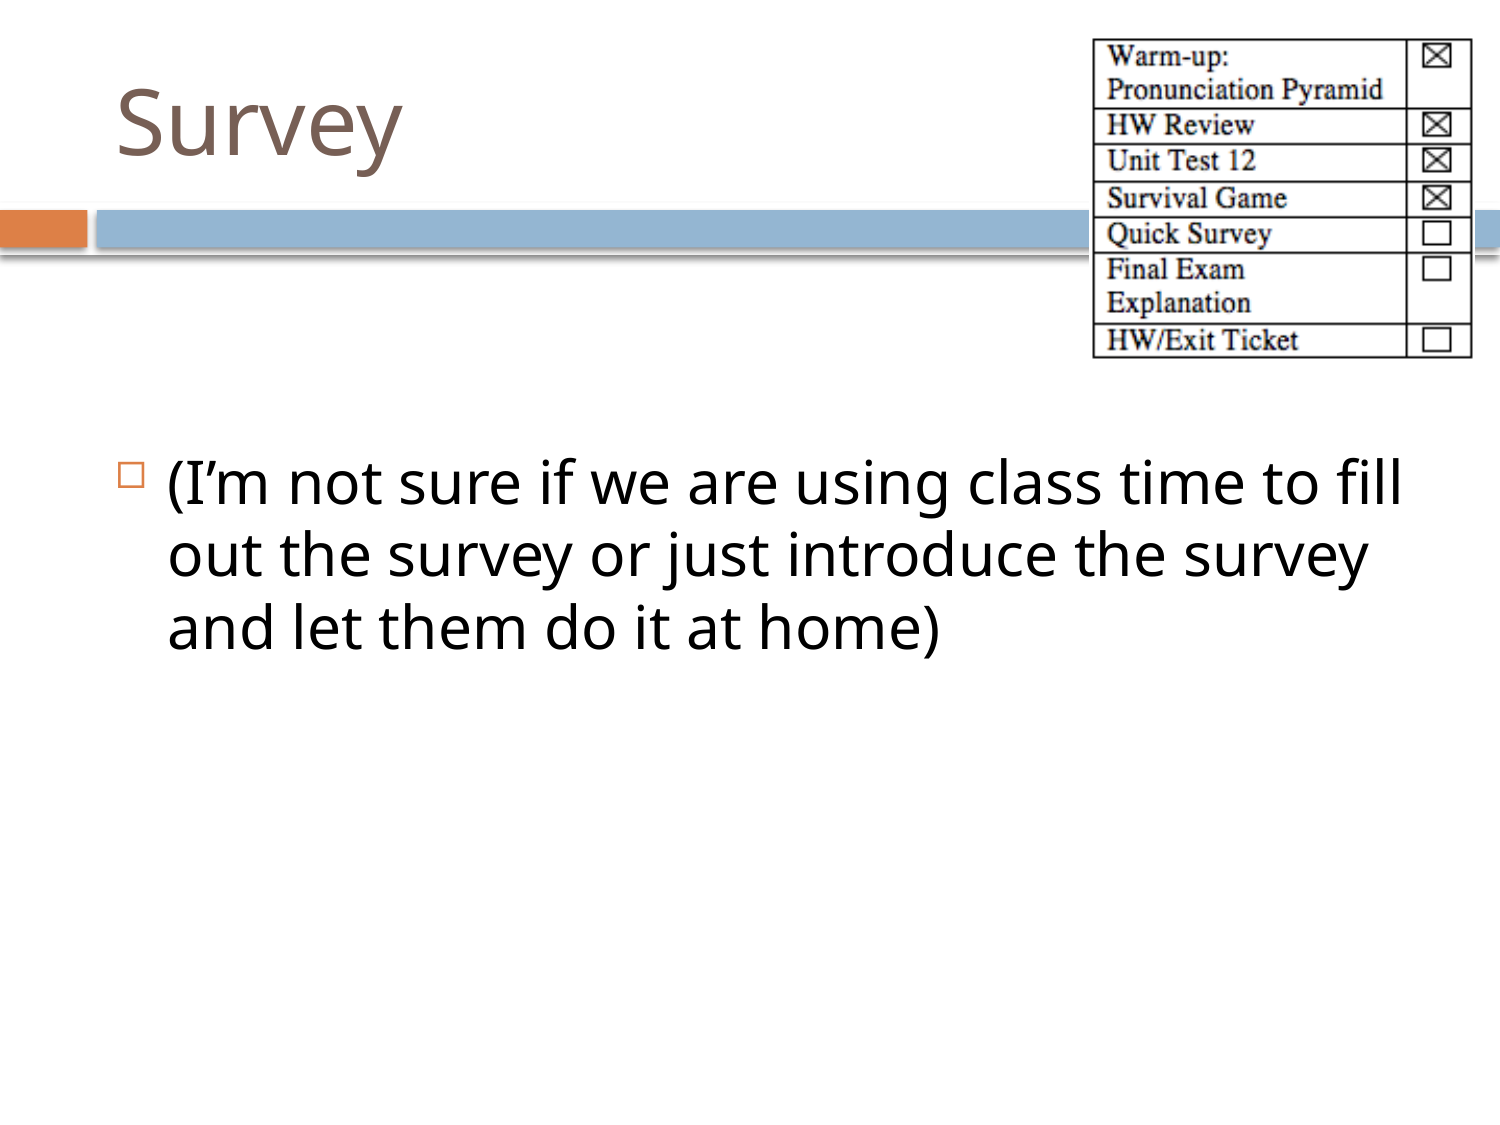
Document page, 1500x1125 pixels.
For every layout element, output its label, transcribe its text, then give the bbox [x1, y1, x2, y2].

title Survey [100, 37, 1088, 200]
list (I’m not sure if we are using class time to fill out the survey or just introduce the survey and let them do it at home) [100, 262, 1438, 1000]
picture [1089, 37, 1476, 361]
